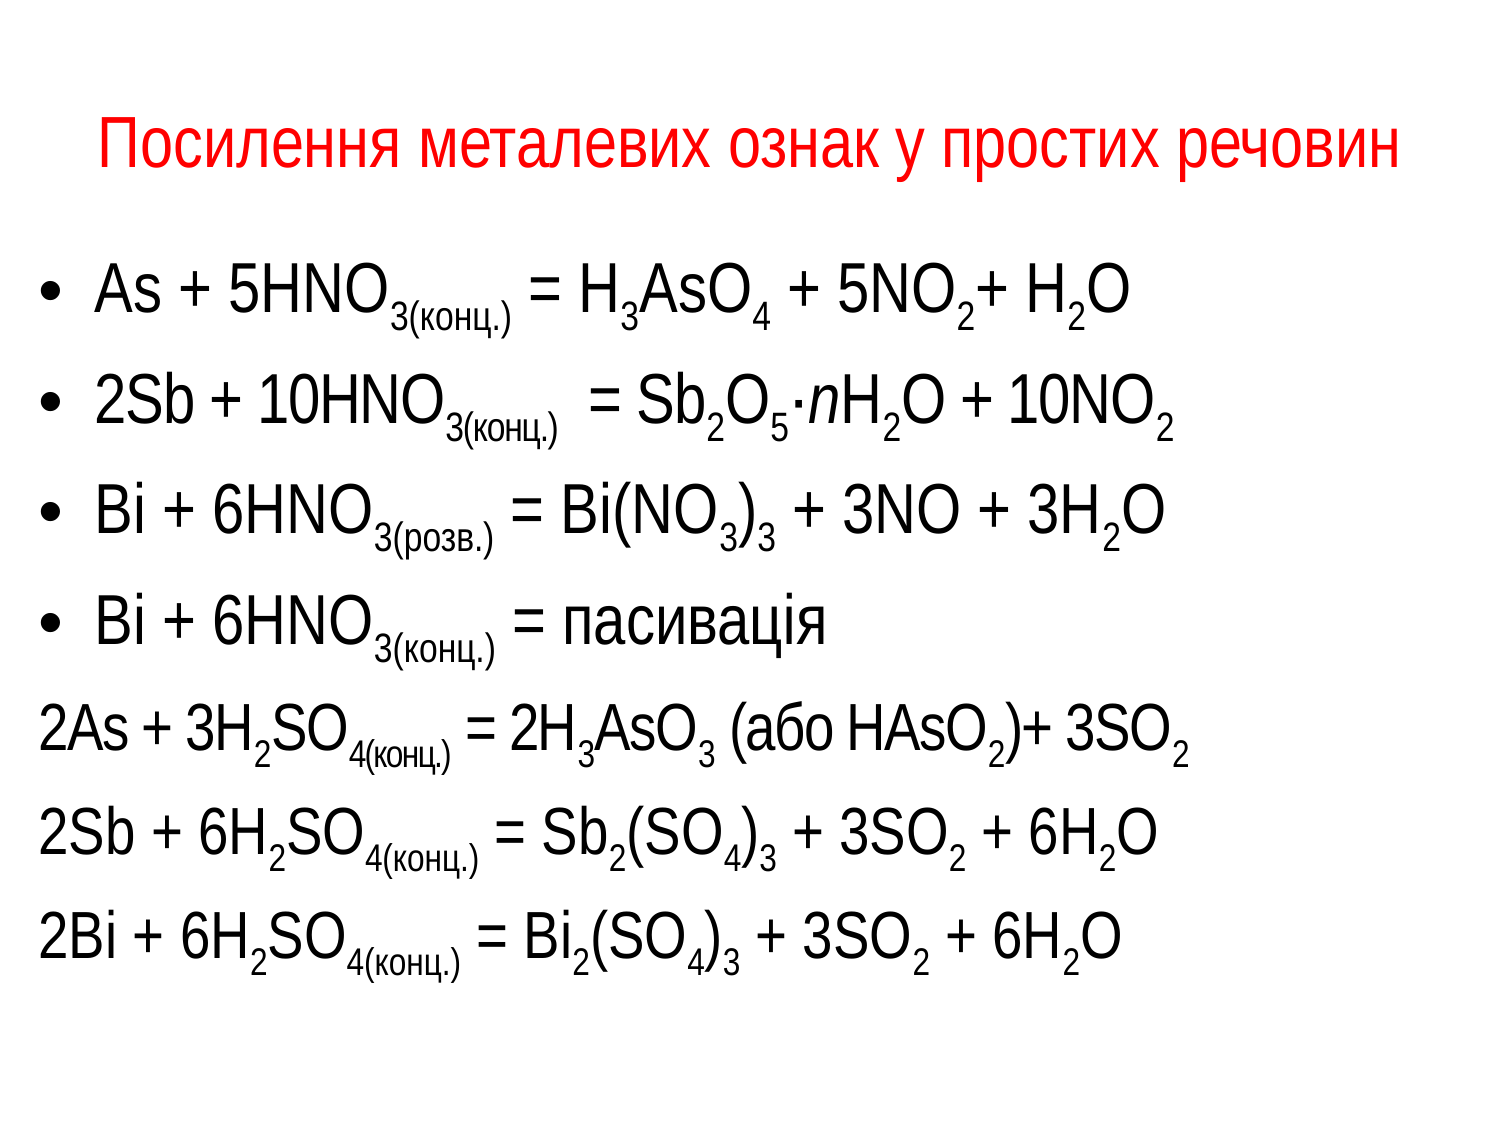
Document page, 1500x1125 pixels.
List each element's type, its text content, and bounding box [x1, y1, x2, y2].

list As + 5НNО3(конц.) = Н3AsО4 + 5NО2+ Н2О 2Sb + 10НNО3(конц.) = Sb2О5·nН2О + 10NО2 Bi + 6НNО3(розв.) = Bi(NО3)3 + 3NО + 3Н2О Bi + 6НNО3(конц.) = пасивація 2As + 3Н2SО4(конц.) = 2Н3AsО3 (або НAsО2)+ 3SО2 2Sb + 6Н2SО4(конц.) = Sb2(SО4)3 + 3SО2 + 6Н2О 2Bi + 6Н2SО4(конц.) = Bi2(SО4)3 + 3SО2 + 6Н2О [23, 234, 1500, 1079]
title Посилення металевих ознак у простих речовин [75, 45, 1425, 233]
